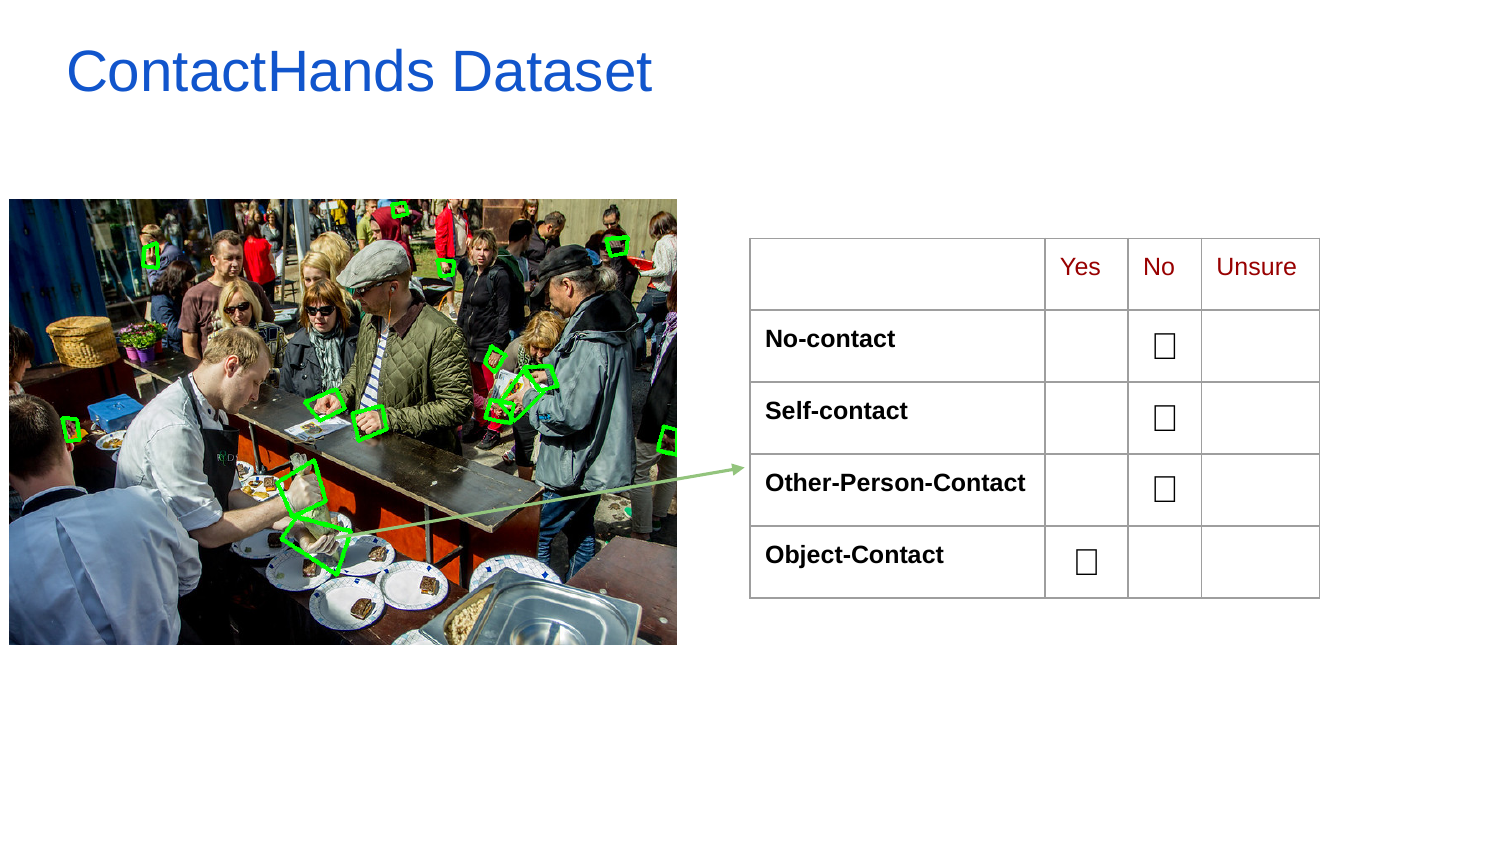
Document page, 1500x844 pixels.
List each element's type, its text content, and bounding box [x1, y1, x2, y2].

table_cell ✅ [1129, 383, 1201, 453]
table_cell Other-Person-Contact [751, 455, 1044, 525]
title ContactHands Dataset [51, 17, 1449, 105]
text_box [334, 467, 745, 539]
table_cell [1202, 311, 1319, 381]
table_cell Self-contact [751, 383, 1044, 453]
table_cell [1202, 527, 1319, 597]
picture [9, 199, 677, 645]
table_cell [1046, 311, 1127, 381]
table_cell [1129, 527, 1201, 597]
table_cell [1202, 383, 1319, 453]
table_cell [1202, 455, 1319, 525]
list [0, 105, 1481, 833]
table_cell ✅ [1129, 455, 1201, 525]
table_cell [1046, 455, 1127, 525]
table_cell [1046, 383, 1127, 453]
table_cell No-contact [751, 311, 1044, 381]
table_header [751, 239, 1044, 309]
table_header Yes [1046, 239, 1127, 309]
table_cell ✅ [1046, 527, 1127, 597]
table_header No [1129, 239, 1201, 309]
table_cell ✅ [1129, 311, 1201, 381]
table_cell Object-Contact [751, 527, 1044, 597]
table_header Unsure [1202, 239, 1319, 309]
